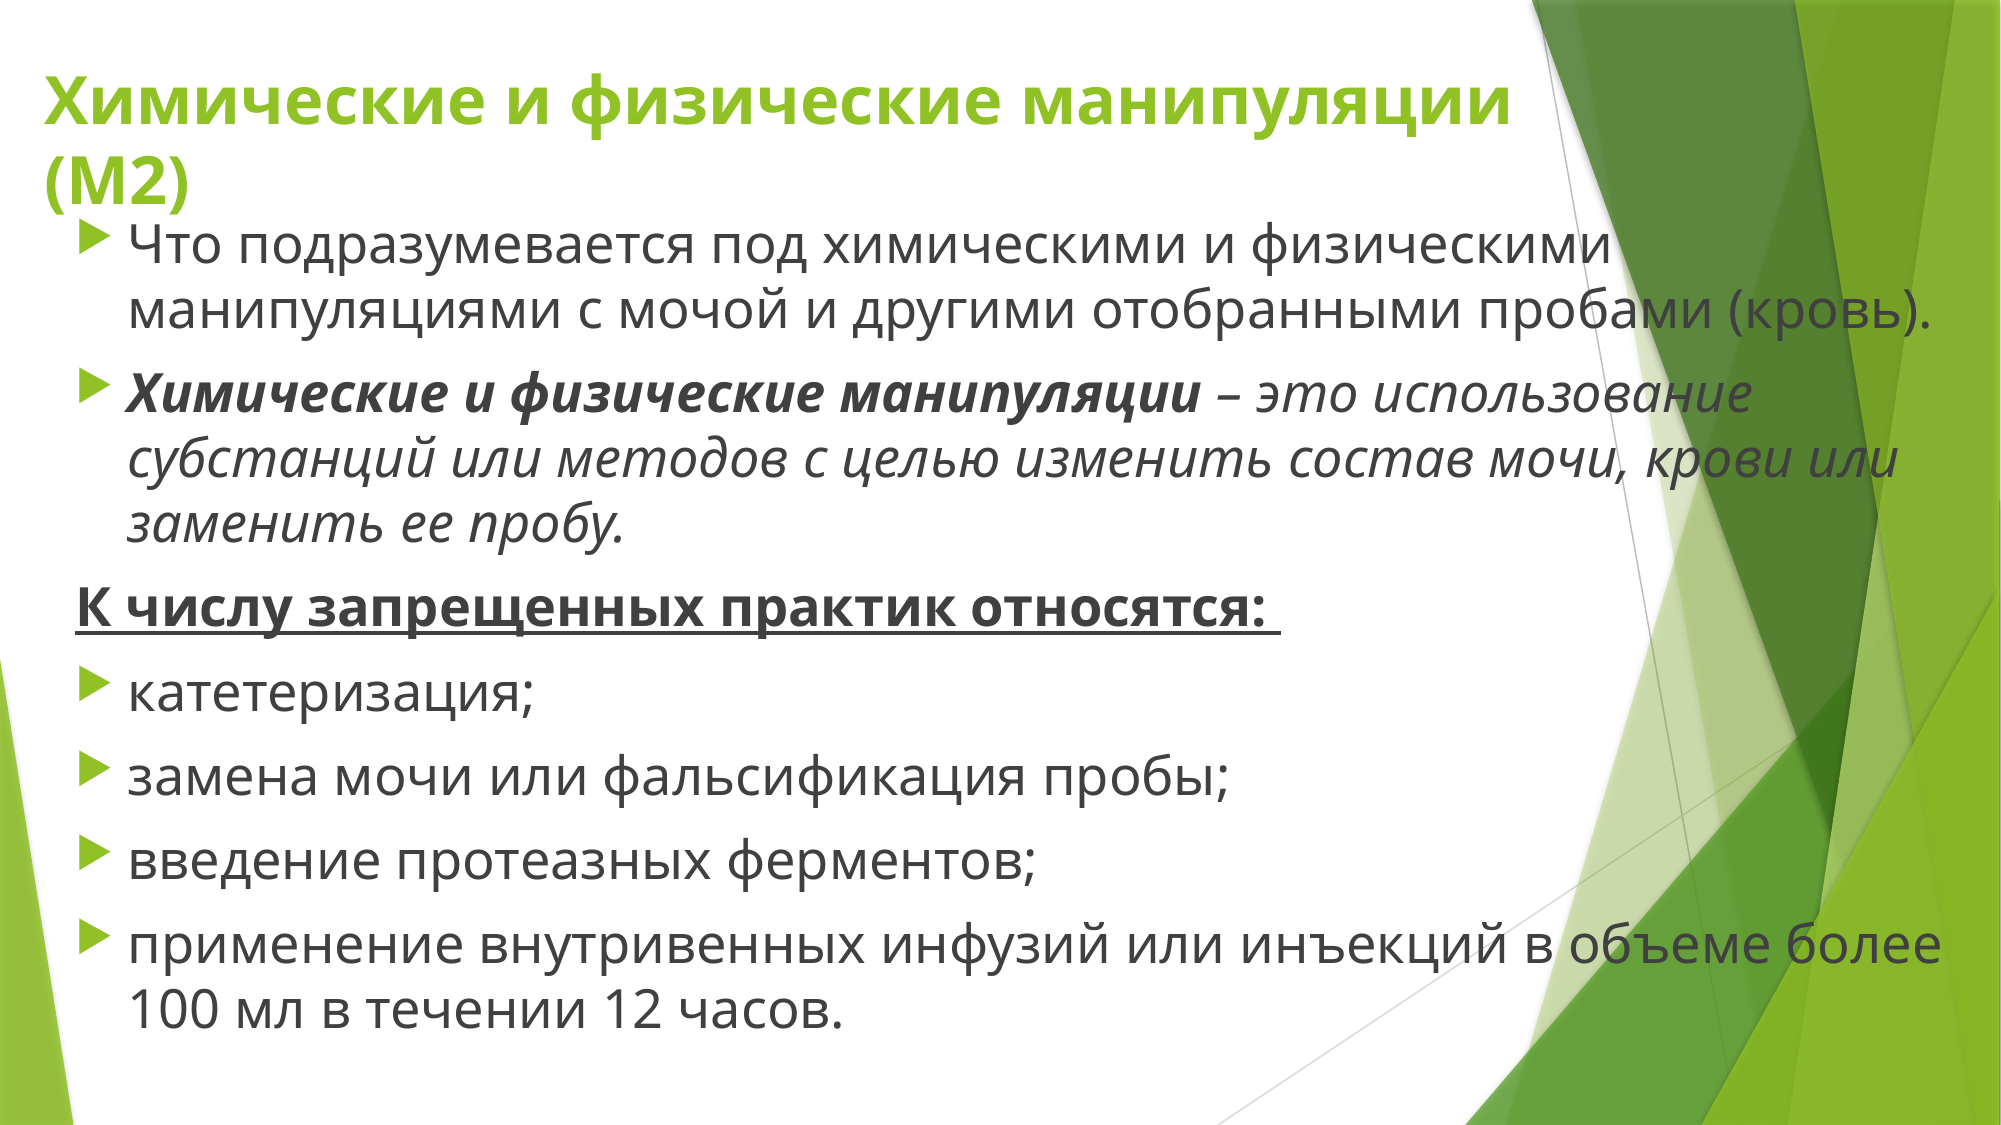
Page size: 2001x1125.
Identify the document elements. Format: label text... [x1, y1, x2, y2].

title Химические и физические манипуляции (М2) [29, 50, 1580, 169]
list Что подразумевается под химическими и физическими манипуляциями с мочой и другими отобранными пробами (кровь). Химические и физические манипуляции – это использование субстанций или методов с целью изменить состав мочи, крови или заменить ее пробу. К числу запрещенных практик относятся: катетеризация; замена мочи или фальсификация пробы; введение протеазных ферментов; применение внутривенных инфузий или инъекций в объеме более 100 мл в течении 12 часов. [60, 202, 1971, 1069]
